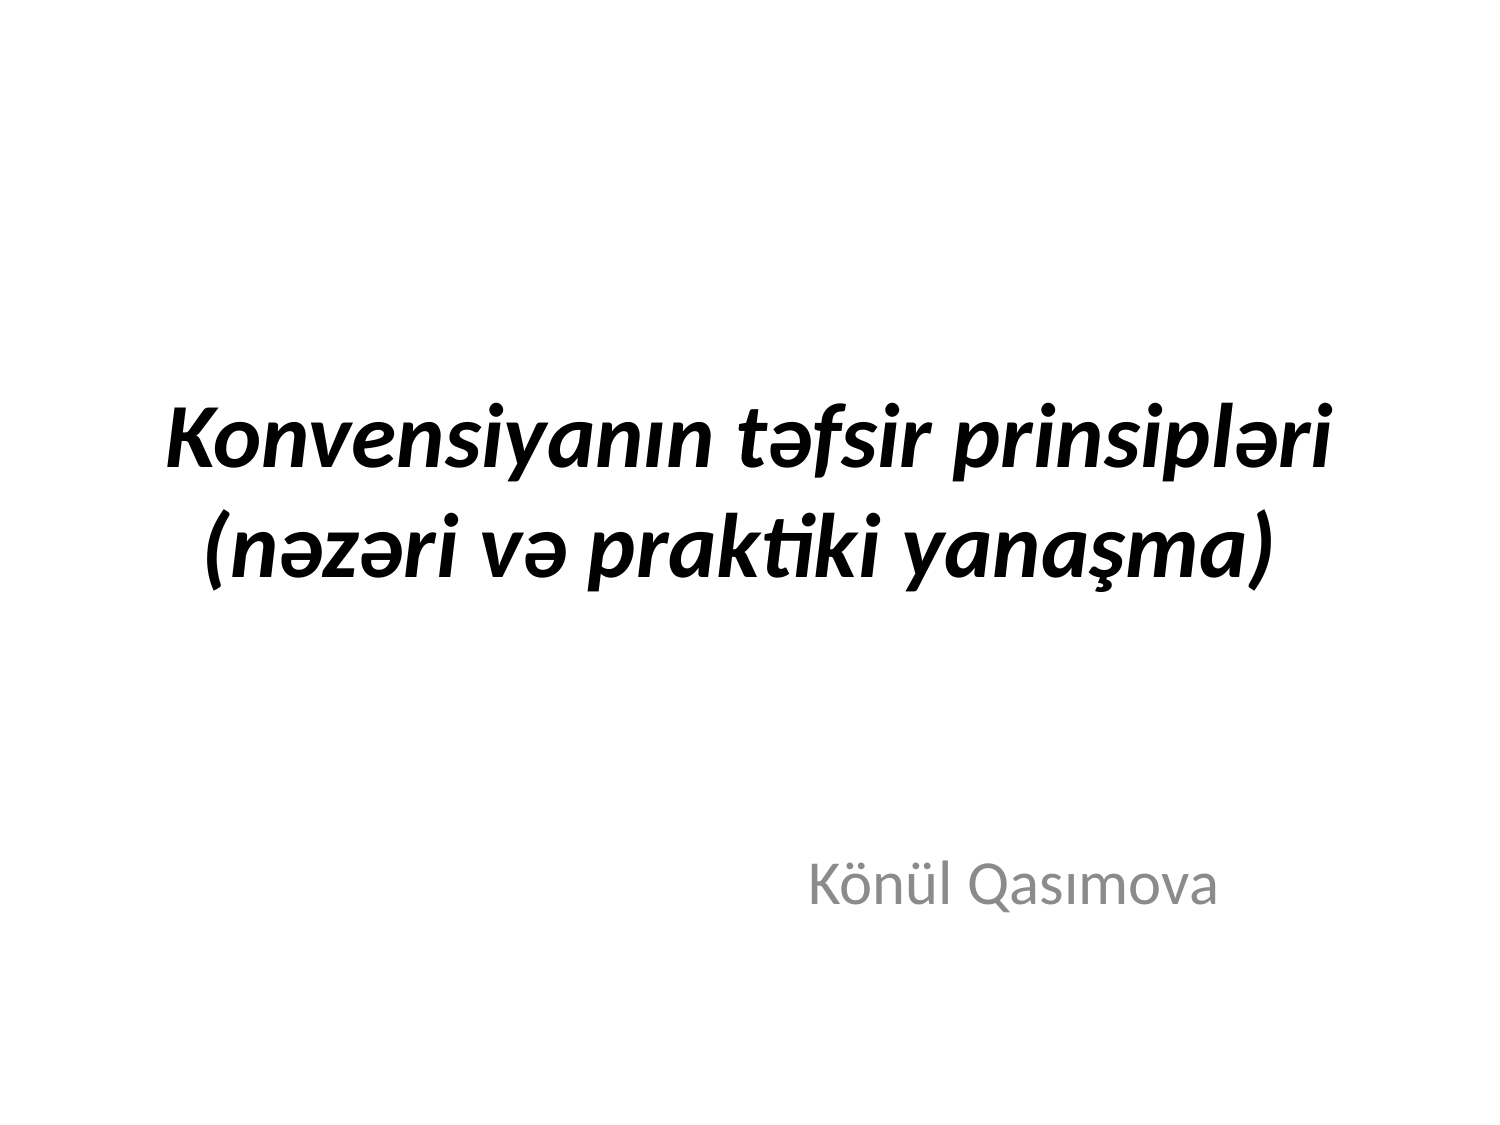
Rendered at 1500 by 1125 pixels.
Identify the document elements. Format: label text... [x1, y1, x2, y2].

subtitle Könül Qasımova [224, 833, 1235, 926]
title Konvensiyanın təfsir prinsipləri (nəzəri və praktiki yanaşma) [112, 148, 1388, 823]
